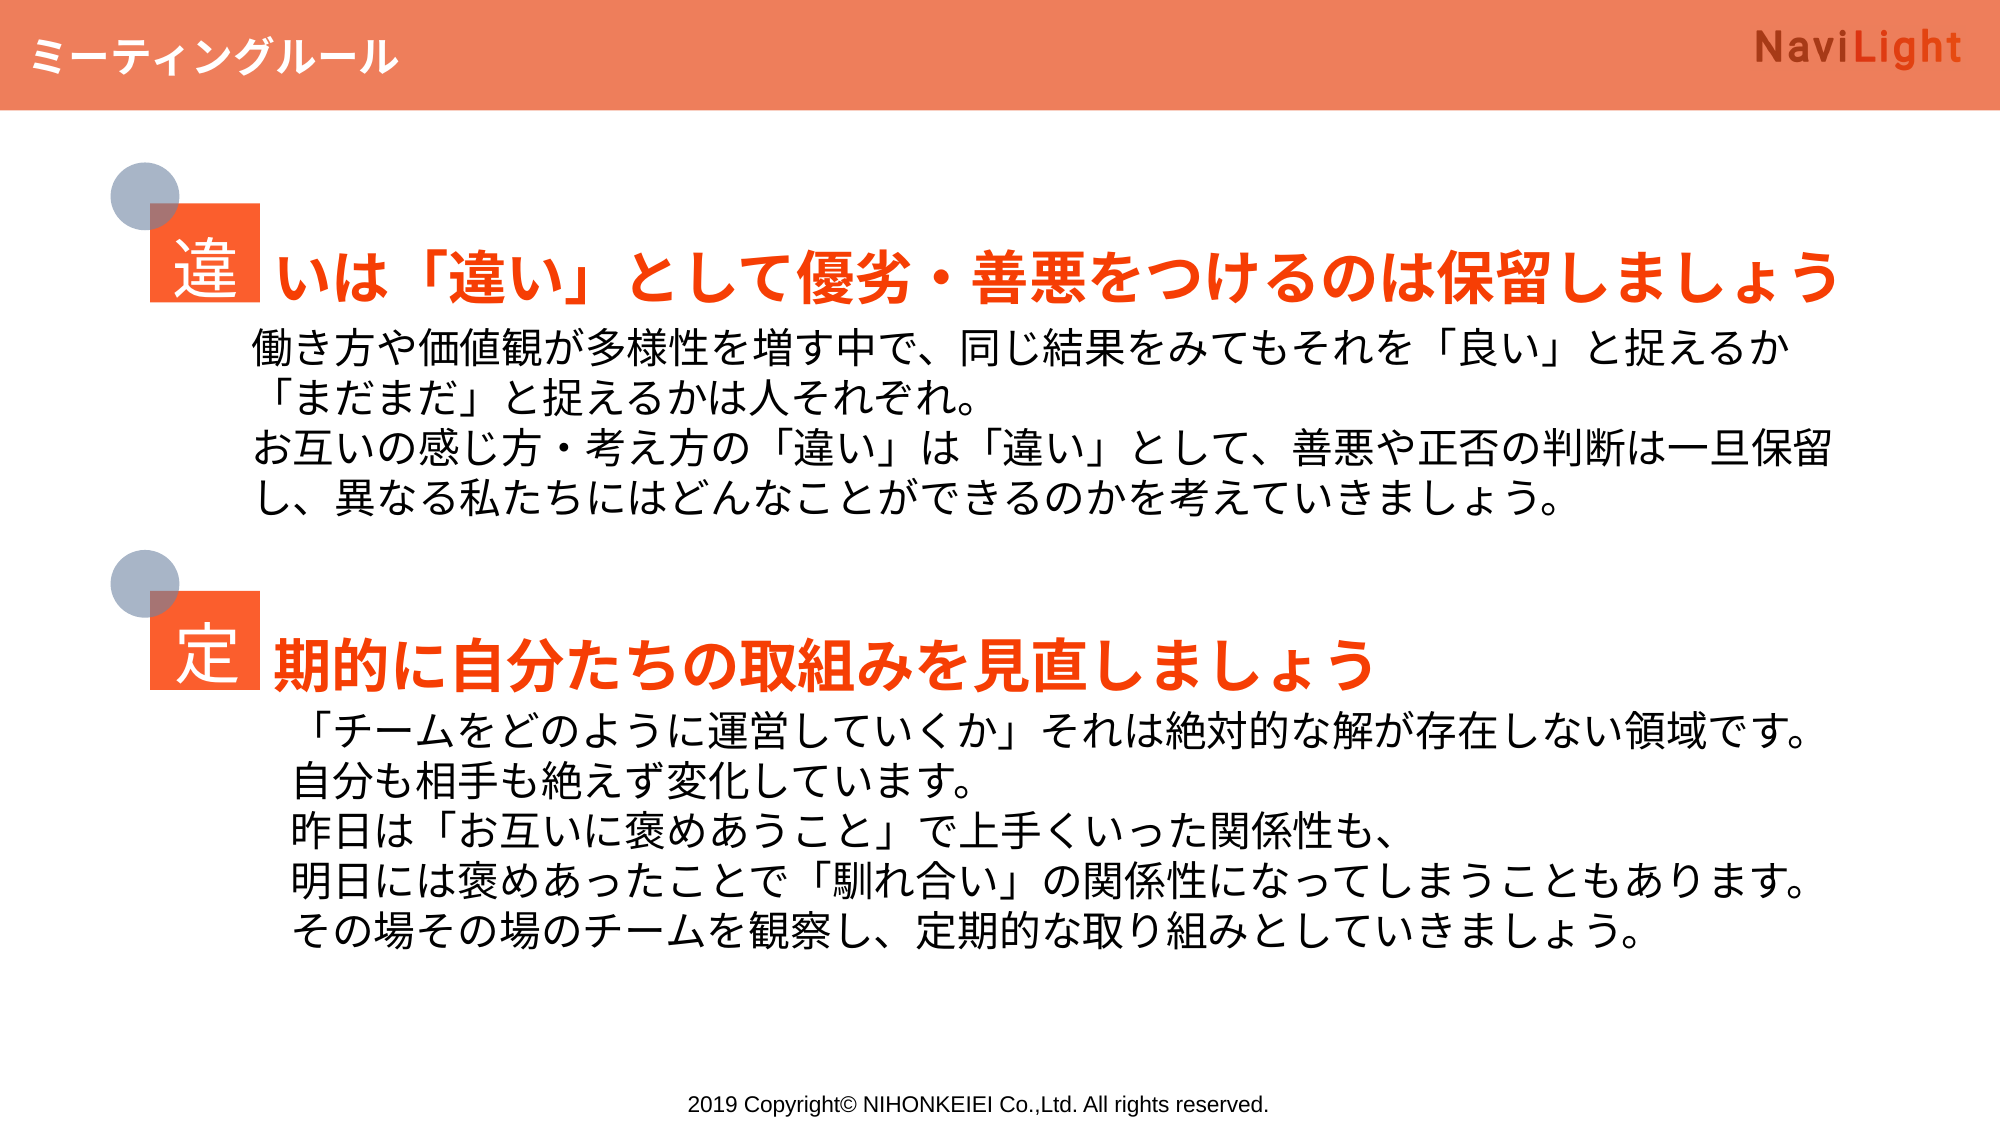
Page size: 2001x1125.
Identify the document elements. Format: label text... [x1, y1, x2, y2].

text_box ミーティングルール [12, 22, 920, 88]
text_box [173, 202, 258, 219]
text_box 働き方や価値観が多様性を増す中で、同じ結果をみてもそれを「良い」と捉えるか「まだまだ」と捉えるかは人それぞれ。 お互いの感じ方・考え方の「違い」は「違い」として、善悪や正否の判断は一旦保留し、異なる私たちにはどんなことができるのかを考えていきましょう。 [236, 314, 1888, 530]
text_box いは「違い」として優劣・善悪をつけるのは保留しましょう [258, 199, 1914, 319]
text_box 「チームをどのように運営していくか」それは絶対的な解が存在しない領域です。 自分も相手も絶えず変化しています。 昨日は「お互いに褒めあうこと」で上手くいった関係性も、 明日には褒めあったことで「馴れ合い」の関係性になってしまうこともあります。 その場その場のチームを観察し、定期的な取り組みとしていきましょう。 [275, 697, 1844, 962]
text_box [0, 0, 2000, 111]
text_box [109, 161, 181, 232]
text_box [149, 616, 160, 691]
text_box 期的に自分たちの取組みを見直しましょう [258, 586, 1710, 707]
text_box [149, 230, 157, 304]
text_box [175, 590, 258, 604]
text_box [109, 548, 181, 619]
text_box 定期 [160, 604, 260, 779]
text_box 違い [157, 219, 258, 394]
